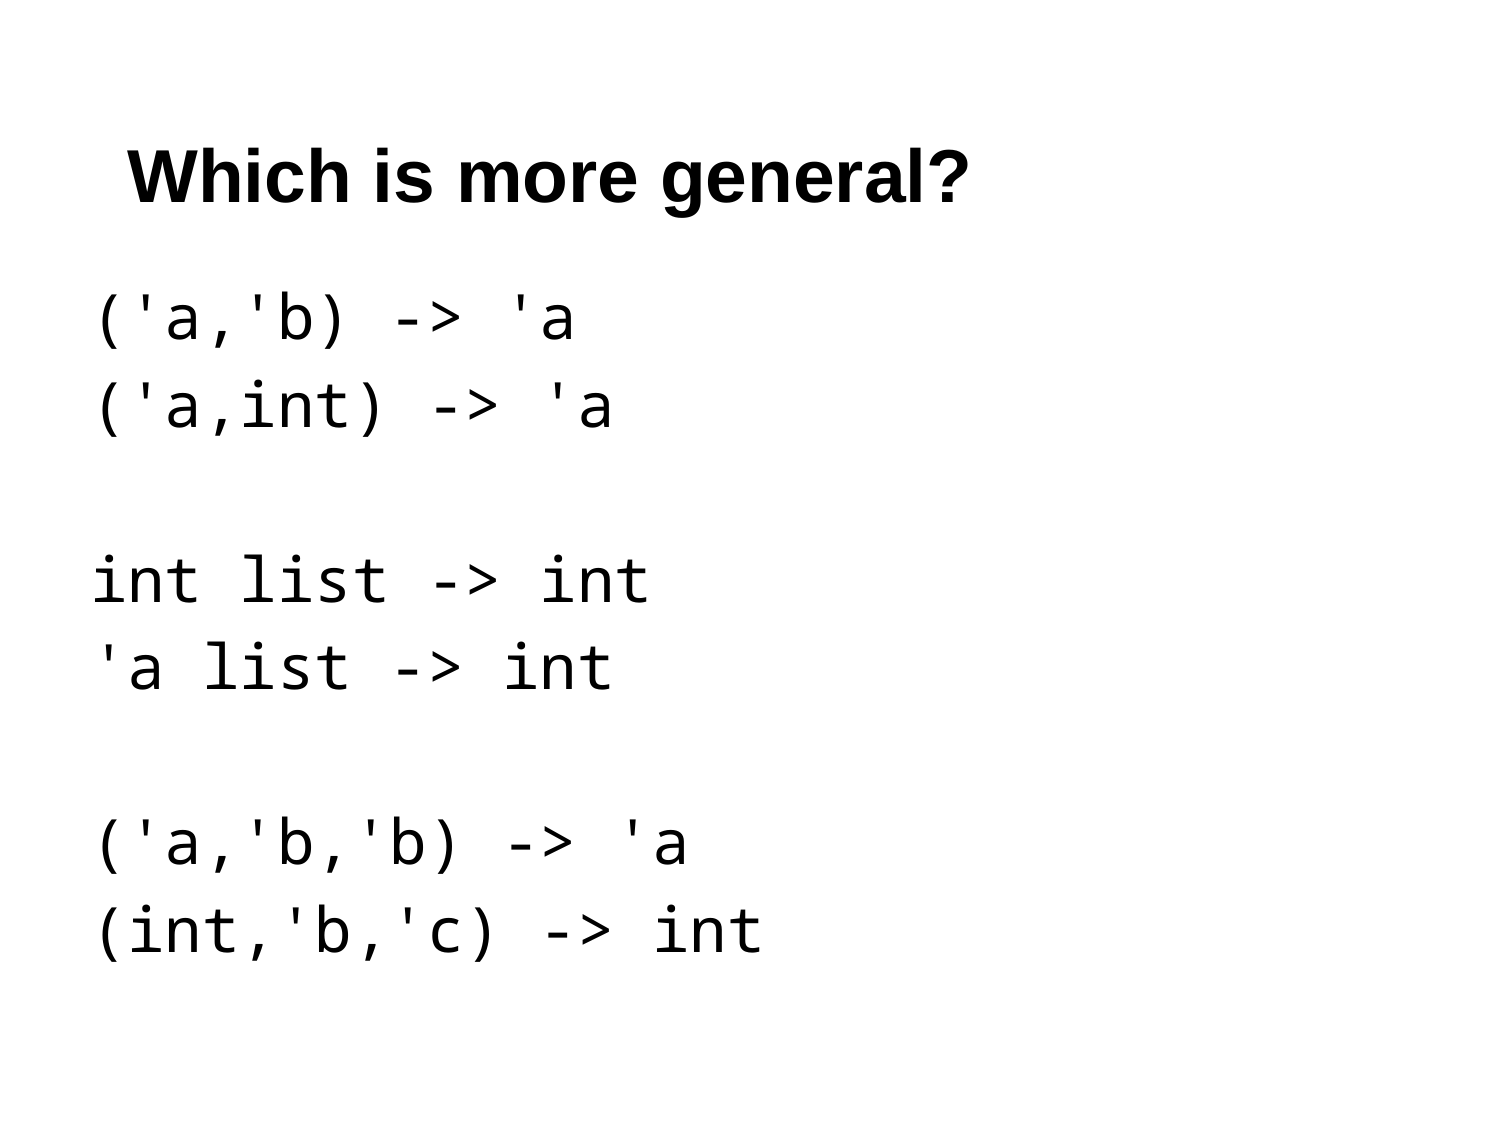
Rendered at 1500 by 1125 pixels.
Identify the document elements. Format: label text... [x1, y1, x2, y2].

list ('a,'b) -> 'a ('a,int) -> 'a int list -> int 'a list -> int ('a,'b,'b) -> 'a (int,'b,'c) -> int [75, 262, 1425, 980]
title Which is more general? [75, 14, 1425, 233]
